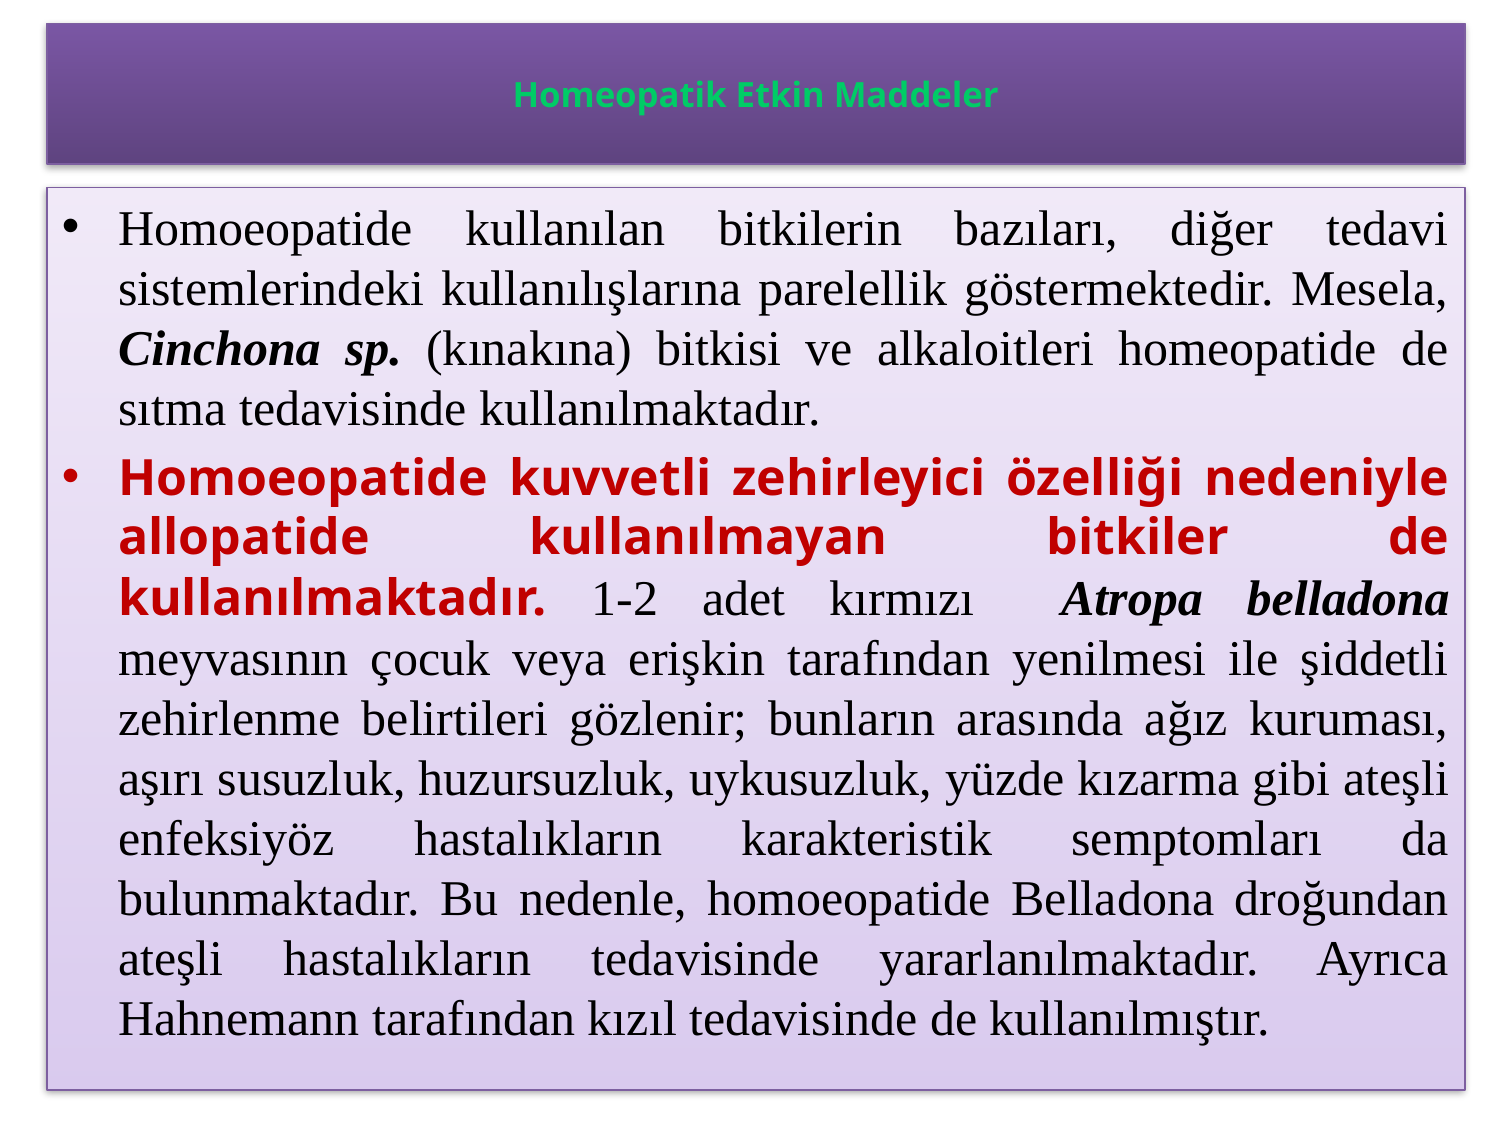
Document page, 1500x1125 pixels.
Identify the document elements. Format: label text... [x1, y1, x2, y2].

title Homeopatik Etkin Maddeler [46, 23, 1466, 165]
list Homoeopatide kullanılan bitkilerin bazıları, diğer tedavi sistemlerindeki kullanılışlarına parelellik göstermektedir. Mesela, Cinchona sp. (kınakına) bitkisi ve alkaloitleri homeopatide de sıtma tedavisinde kullanılmaktadır. Homoeopatide kuvvetli zehirleyici özelliği nedeniyle allopatide kullanılmayan bitkiler de kullanılmaktadır. 1-2 adet kırmızı Atropa belladona meyvasının çocuk veya erişkin tarafından yenilmesi ile şiddetli zehirlenme belirtileri gözlenir; bunların arasında ağız kuruması, aşırı susuzluk, huzursuzluk, uykusuzluk, yüzde kızarma gibi ateşli enfeksiyöz hastalıkların karakteristik semptomları da bulunmaktadır. Bu nedenle, homoeopatide Belladona droğundan ateşli hastalıkların tedavisinde yararlanılmaktadır. Ayrıca Hahnemann tarafından kızıl tedavisinde de kullanılmıştır. [46, 187, 1466, 1091]
